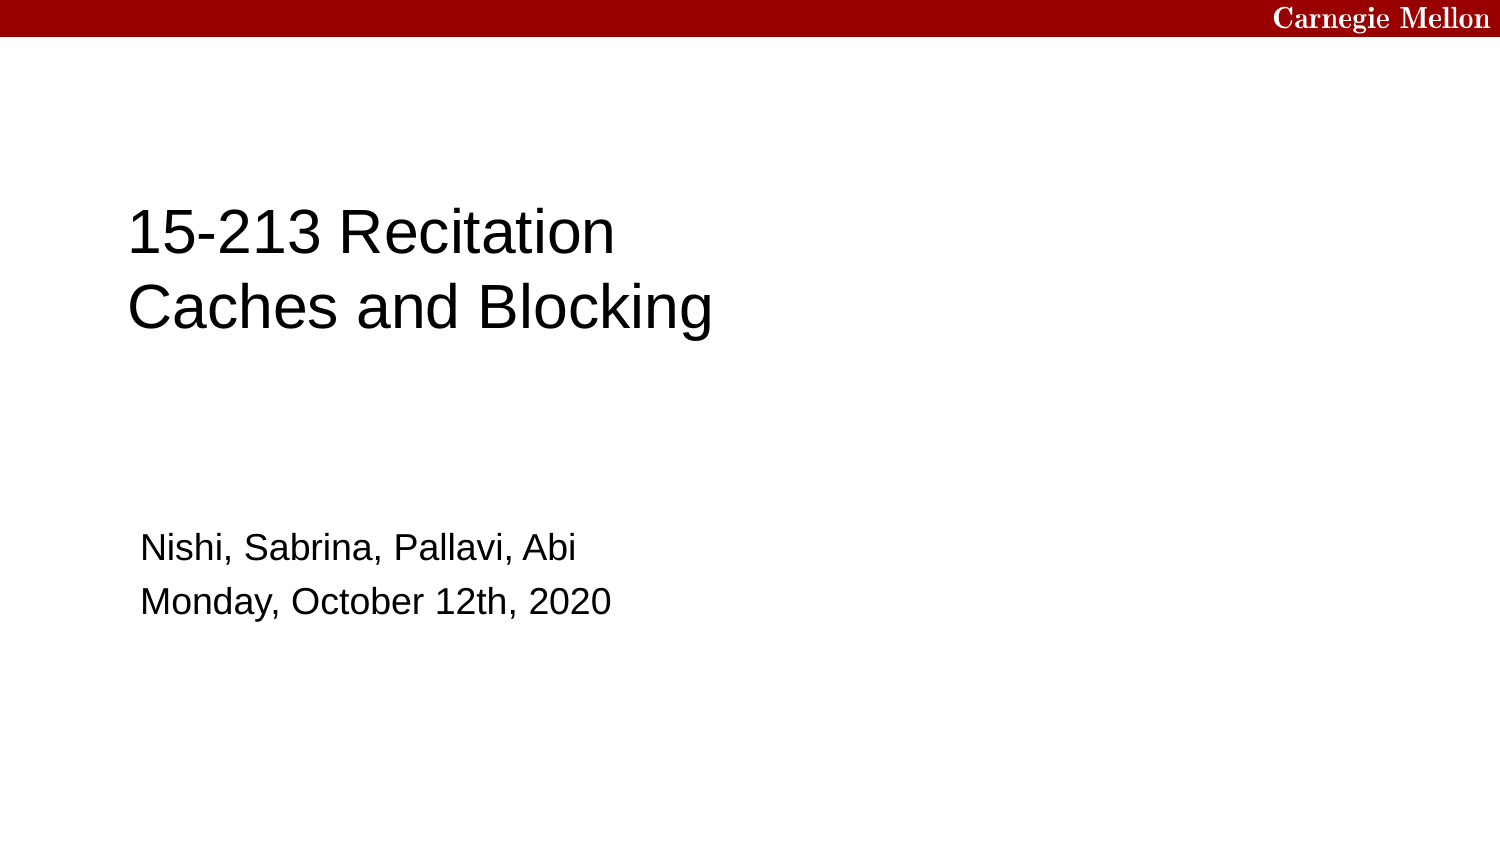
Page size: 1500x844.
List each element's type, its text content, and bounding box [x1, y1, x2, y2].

text_box 15-213 Recitation Caches and Blocking [112, 185, 1238, 349]
text_box Nishi, Sabrina, Pallavi, Abi Monday, October 12th, 2020 [112, 515, 1313, 714]
picture [0, 0, 1500, 844]
